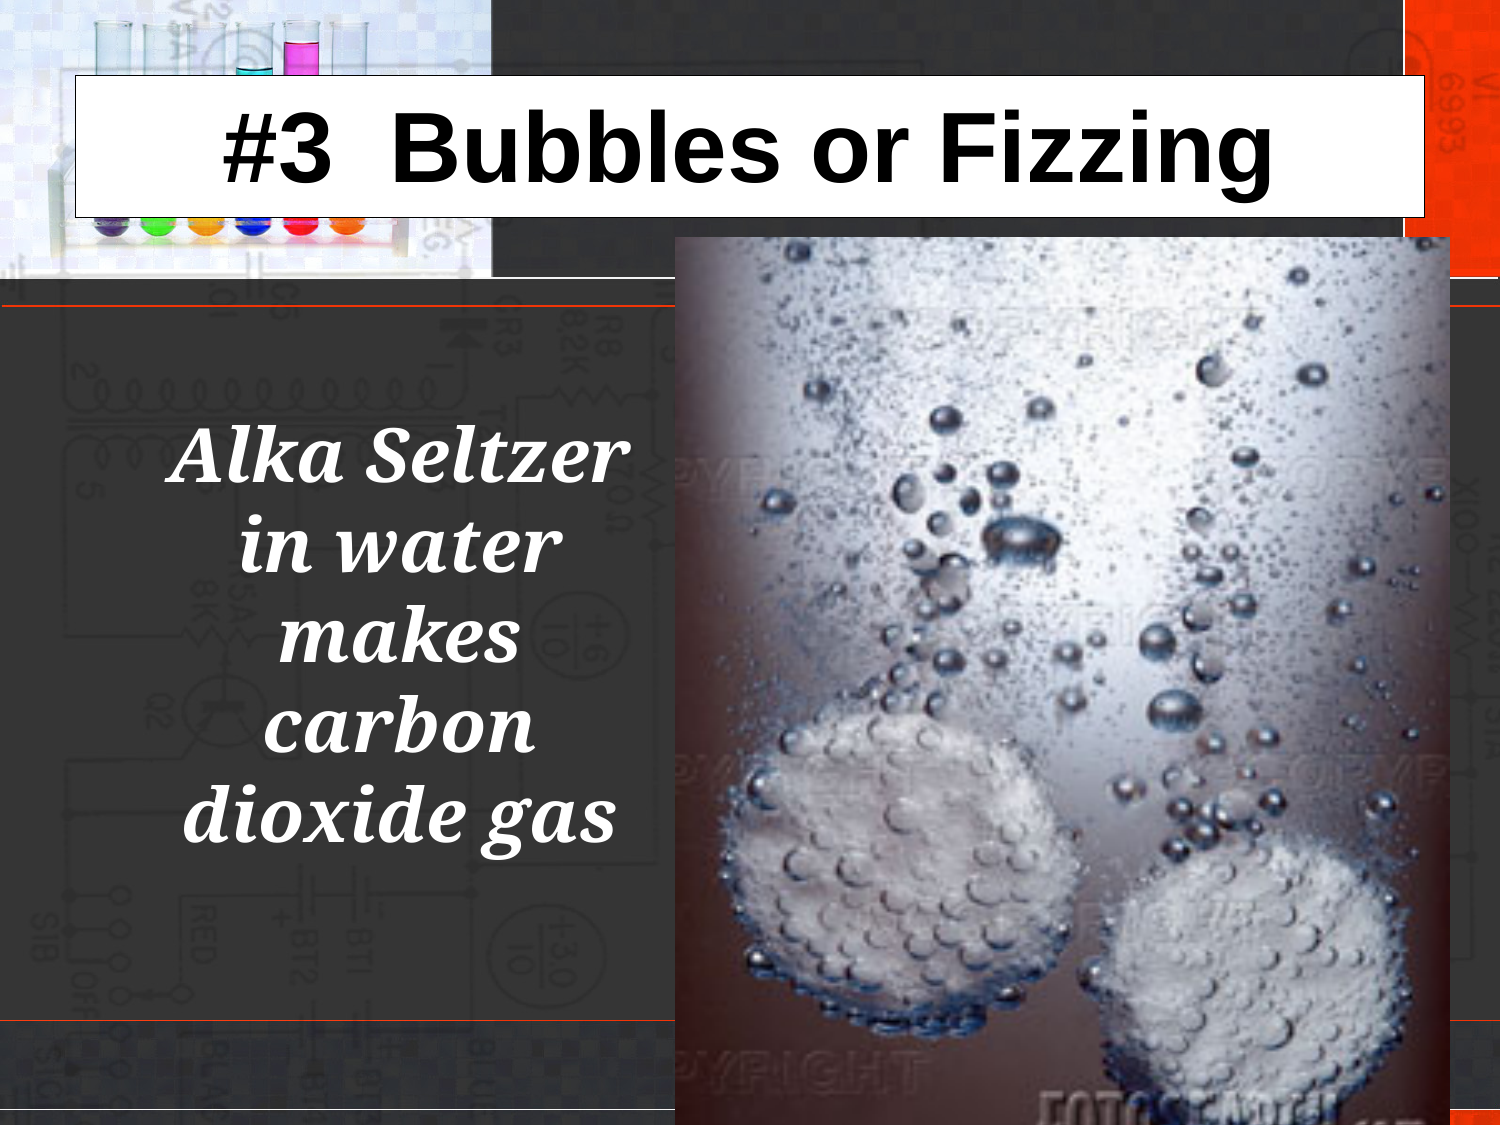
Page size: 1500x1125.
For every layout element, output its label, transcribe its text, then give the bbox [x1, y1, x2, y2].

picture [0, 0, 1500, 1125]
title #3 Bubbles or Fizzing [75, 75, 1425, 218]
text_box Alka Seltzer in water makes carbon dioxide gas [137, 399, 663, 865]
